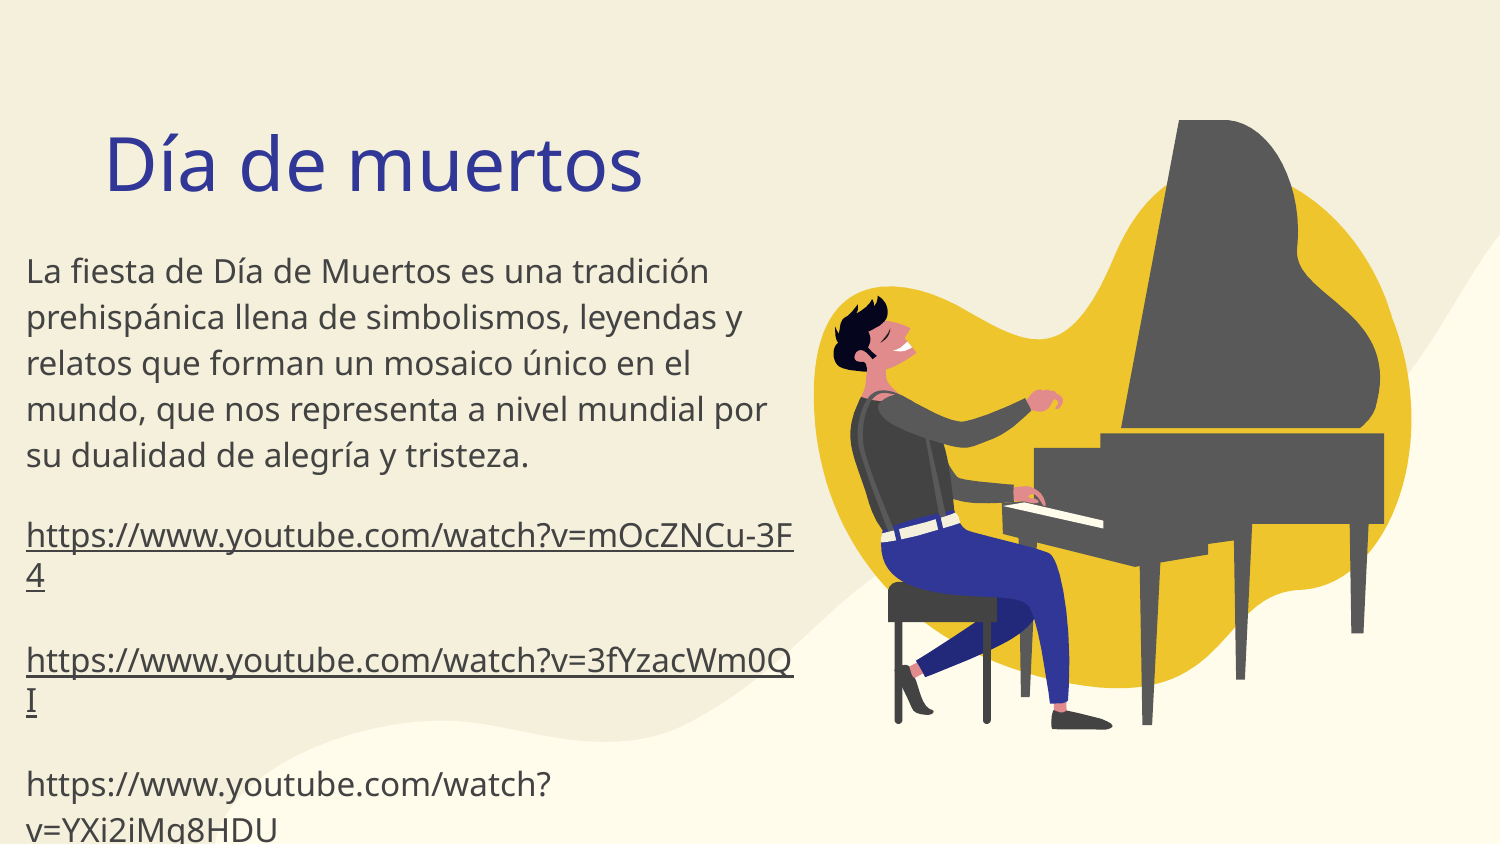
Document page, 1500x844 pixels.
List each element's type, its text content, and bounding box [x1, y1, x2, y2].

subtitle La fiesta de Día de Muertos es una tradición prehispánica llena de simbolismos, leyendas y relatos que forman un mosaico único en el mundo, que nos representa a nivel mundial por su dualidad de alegría y tristeza. https://www.youtube.com/watch?v=mOcZNCu-3F4 https://www.youtube.com/watch?v=3fYzacWm0QI https://www.youtube.com/watch?v=YXi2iMq8HDU [10, 251, 819, 762]
title Día de muertos [88, 116, 963, 206]
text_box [813, 119, 1412, 731]
